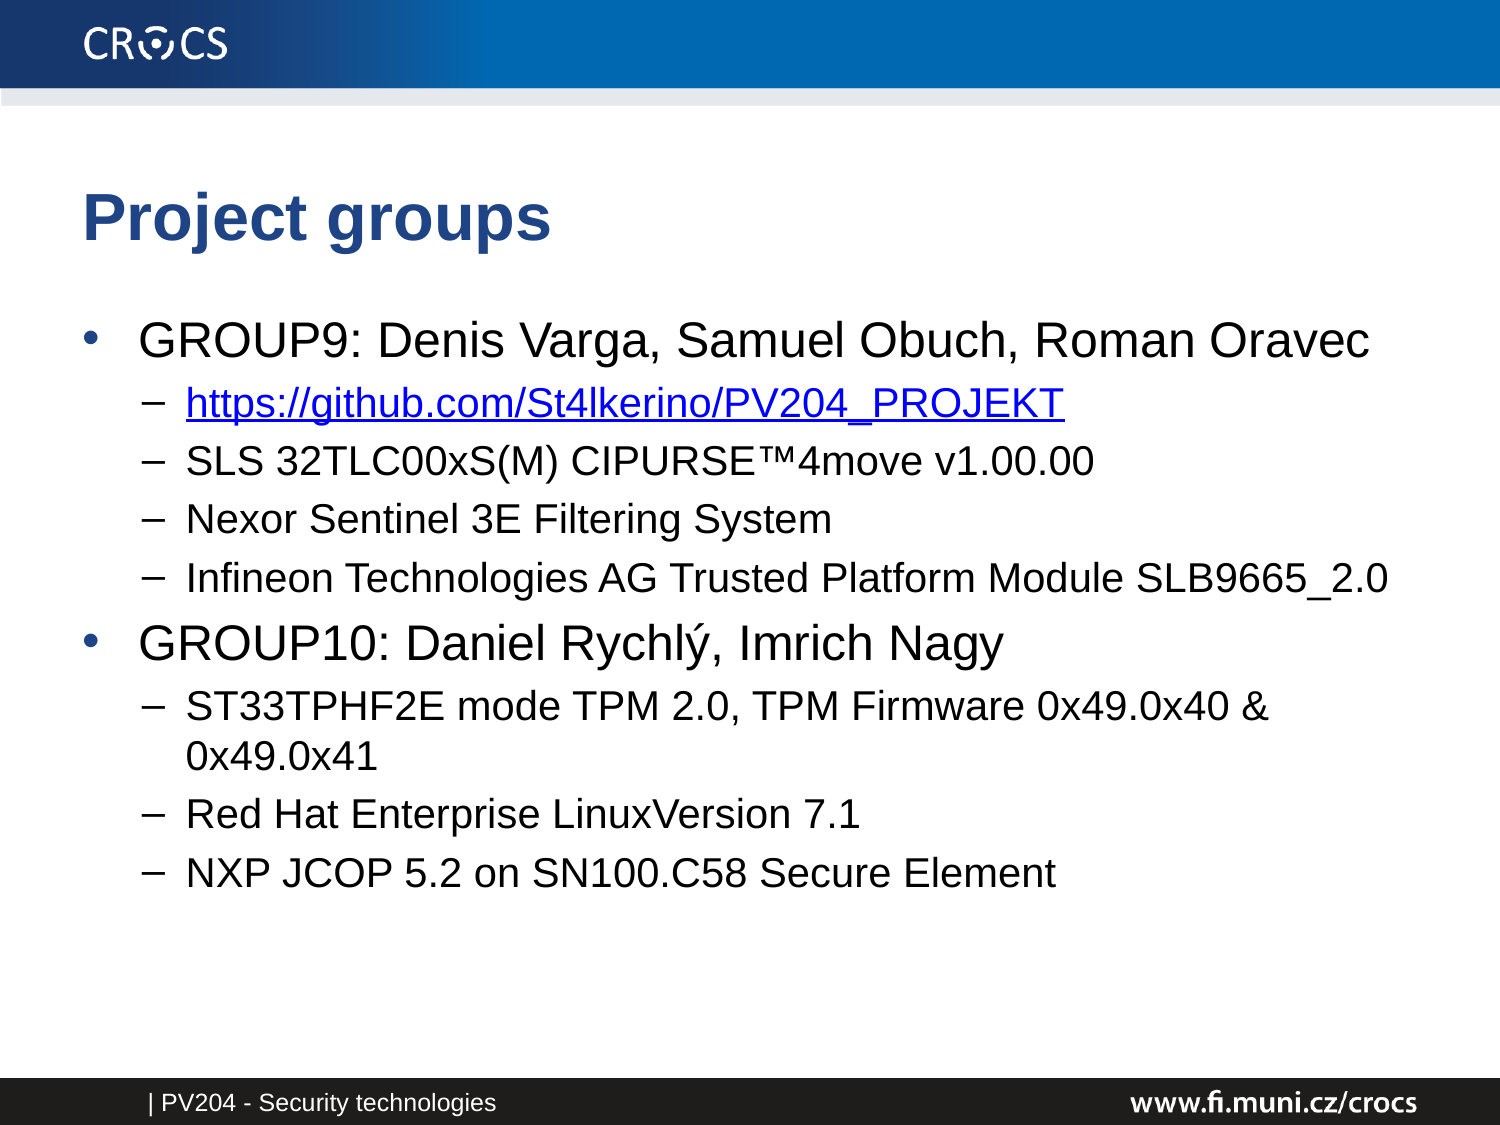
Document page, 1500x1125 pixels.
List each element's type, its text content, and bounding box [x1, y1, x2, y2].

footer | PV204 - Security technologies [147, 1078, 623, 1125]
title Project groups [82, 148, 1433, 279]
picture [0, 0, 1500, 1125]
list GROUP9: Denis Varga, Samuel Obuch, Roman Oravec https://github.com/St4lkerino/PV204_PROJEKT SLS 32TLC00xS(M) CIPURSE™4move v1.00.00 Nexor Sentinel 3E Filtering System Infineon Technologies AG Trusted Platform Module SLB9665_2.0 GROUP10: Daniel Rychlý, Imrich Nagy ST33TPHF2E mode TPM 2.0, TPM Firmware 0x49.0x40 & 0x49.0x41 Red Hat Enterprise LinuxVersion 7.1 NXP JCOP 5.2 on SN100.C58 Secure Element [82, 307, 1433, 988]
